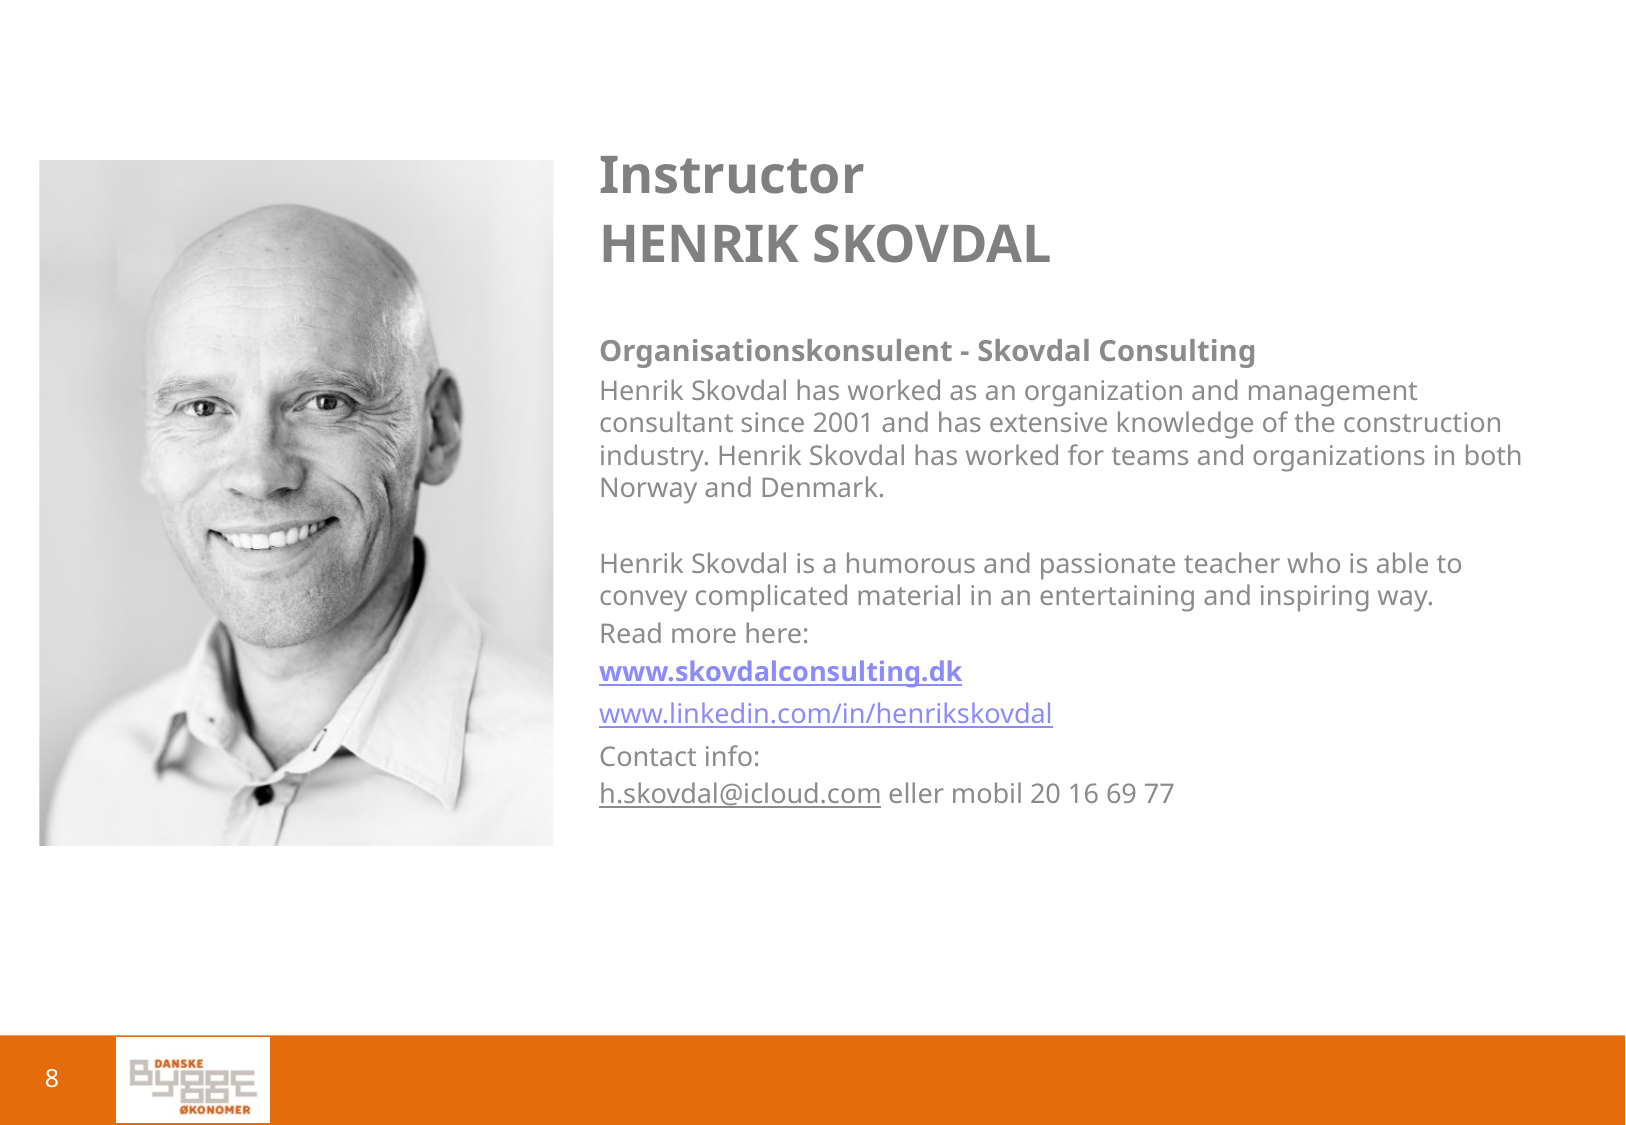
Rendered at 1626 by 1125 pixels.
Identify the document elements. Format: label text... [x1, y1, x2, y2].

slide_number 8 [0, 1035, 104, 1125]
picture [116, 1037, 270, 1123]
title Instructor HENRIK SKOVDAL [599, 42, 1625, 279]
subtitle Organisationskonsulent - Skovdal Consulting Henrik Skovdal has worked as an organization and management consultant since 2001 and has extensive knowledge of the construction industry. Henrik Skovdal has worked for teams and organizations in both Norway and Denmark. Henrik Skovdal is a humorous and passionate teacher who is able to convey complicated material in an entertaining and inspiring way. Read more here: www.skovdalconsulting.dk www.linkedin.com/in/henrikskovdal Contact info: h.skovdal@icloud.com eller mobil 20 16 69 77 [599, 326, 1545, 799]
picture [39, 160, 554, 847]
